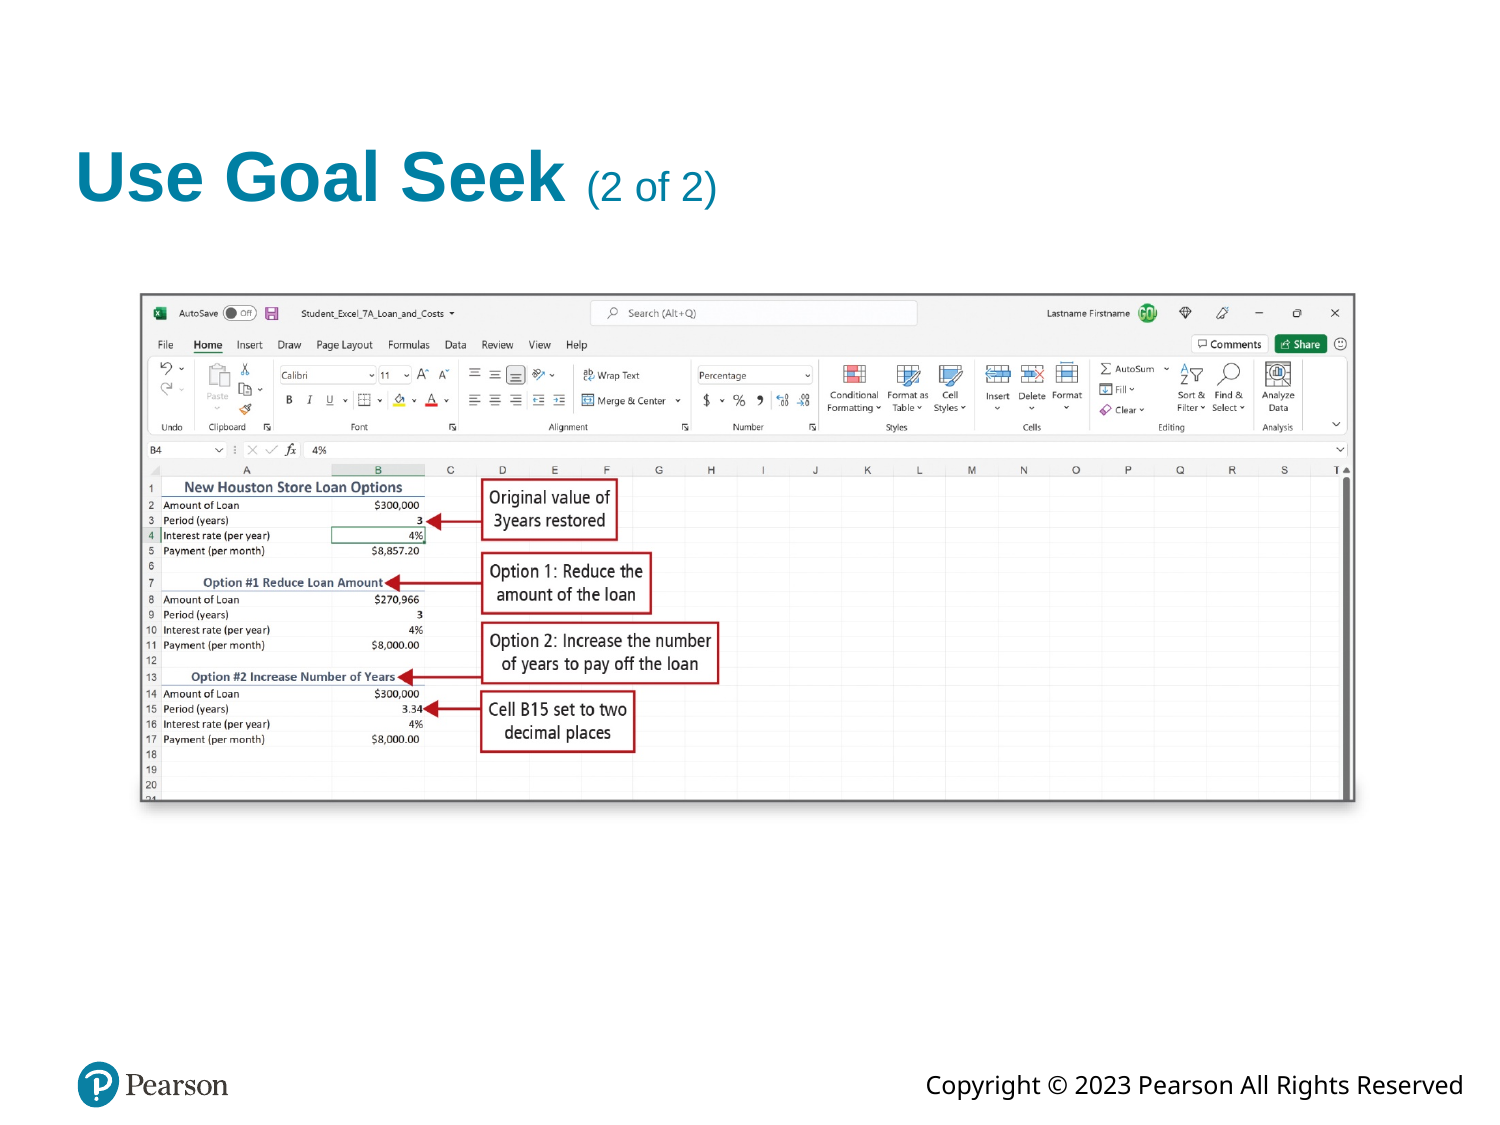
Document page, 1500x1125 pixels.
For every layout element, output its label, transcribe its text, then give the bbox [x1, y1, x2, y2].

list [118, 289, 1382, 835]
title Use Goal Seek (2 of 2) [75, 35, 1425, 216]
